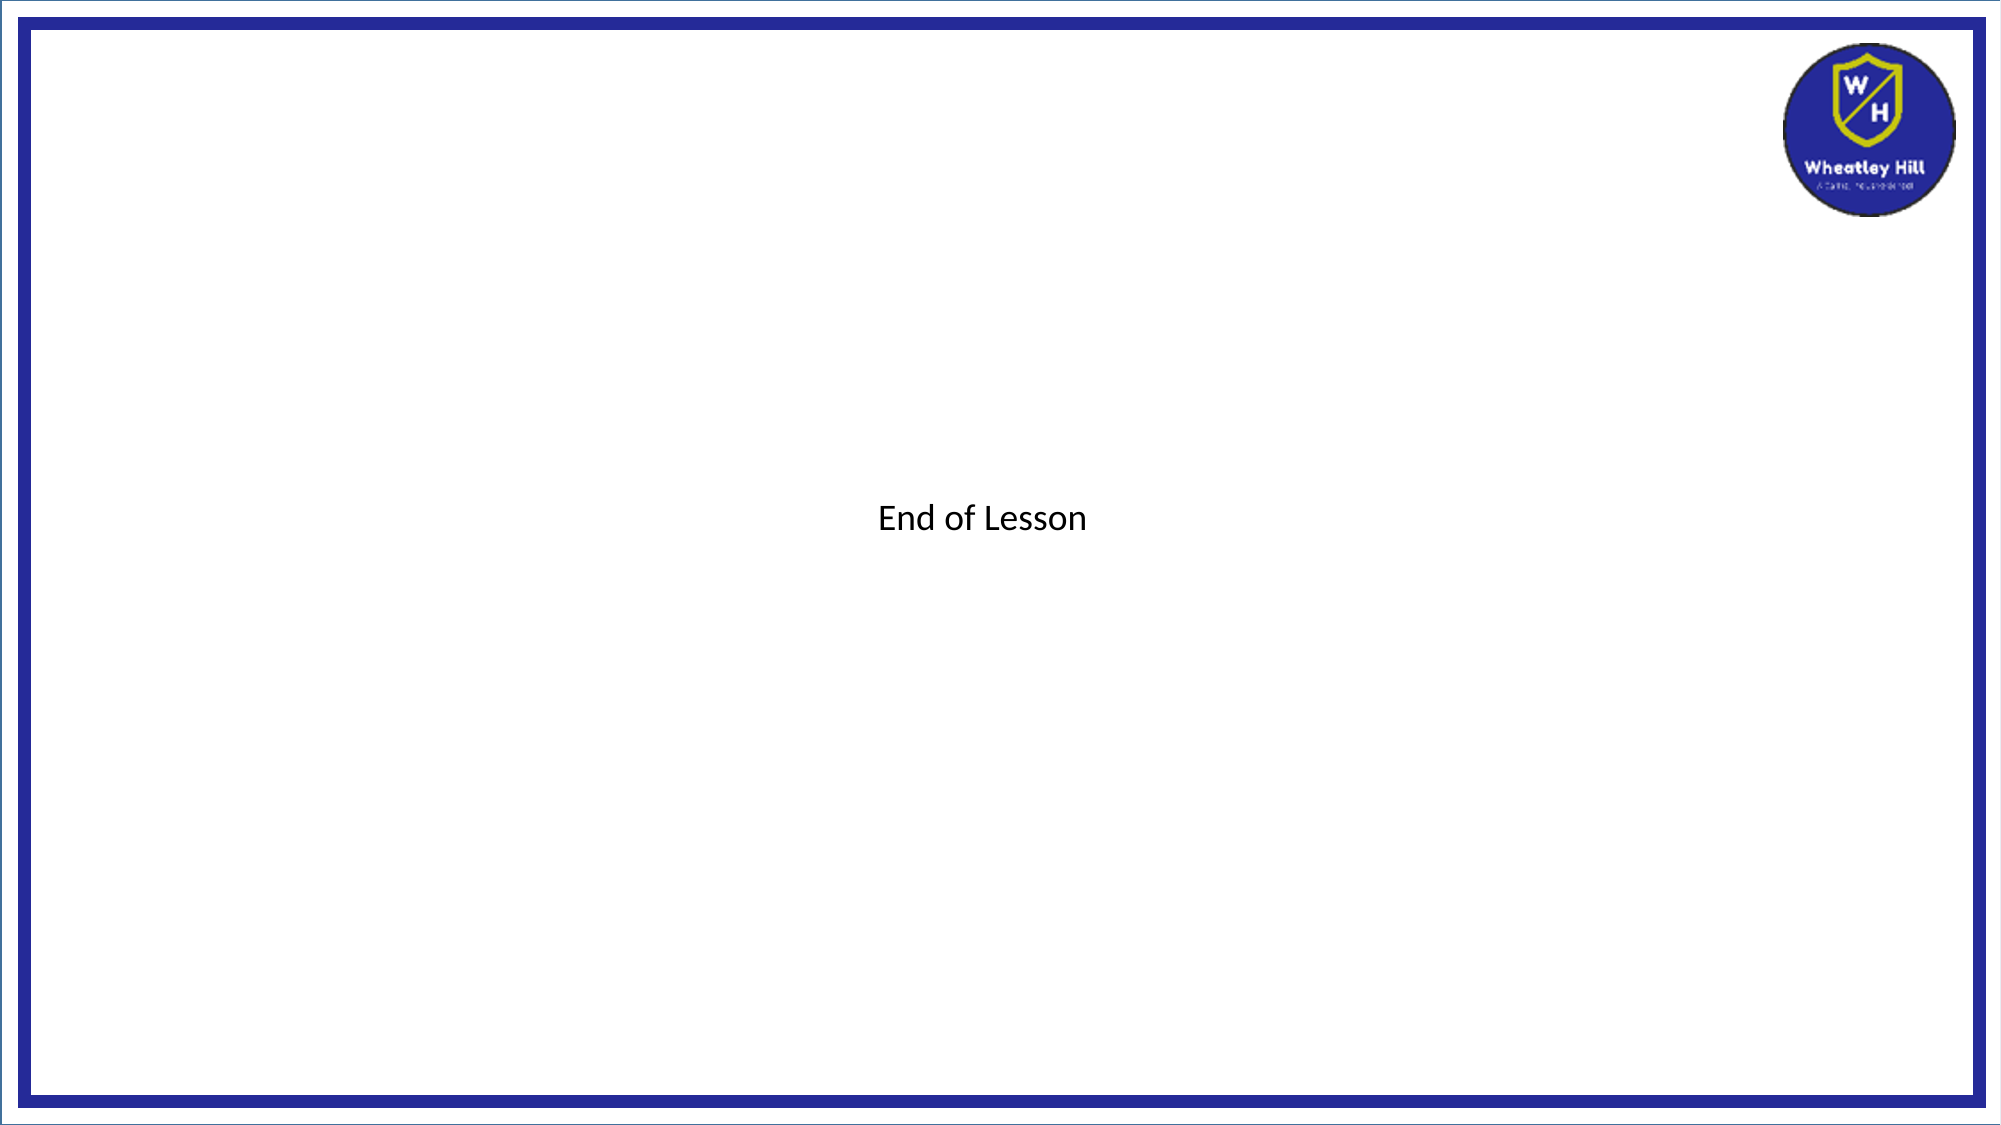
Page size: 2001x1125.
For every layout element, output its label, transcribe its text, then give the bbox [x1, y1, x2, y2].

text_box End of Lesson [863, 485, 1103, 546]
picture [0, 0, 2001, 1125]
